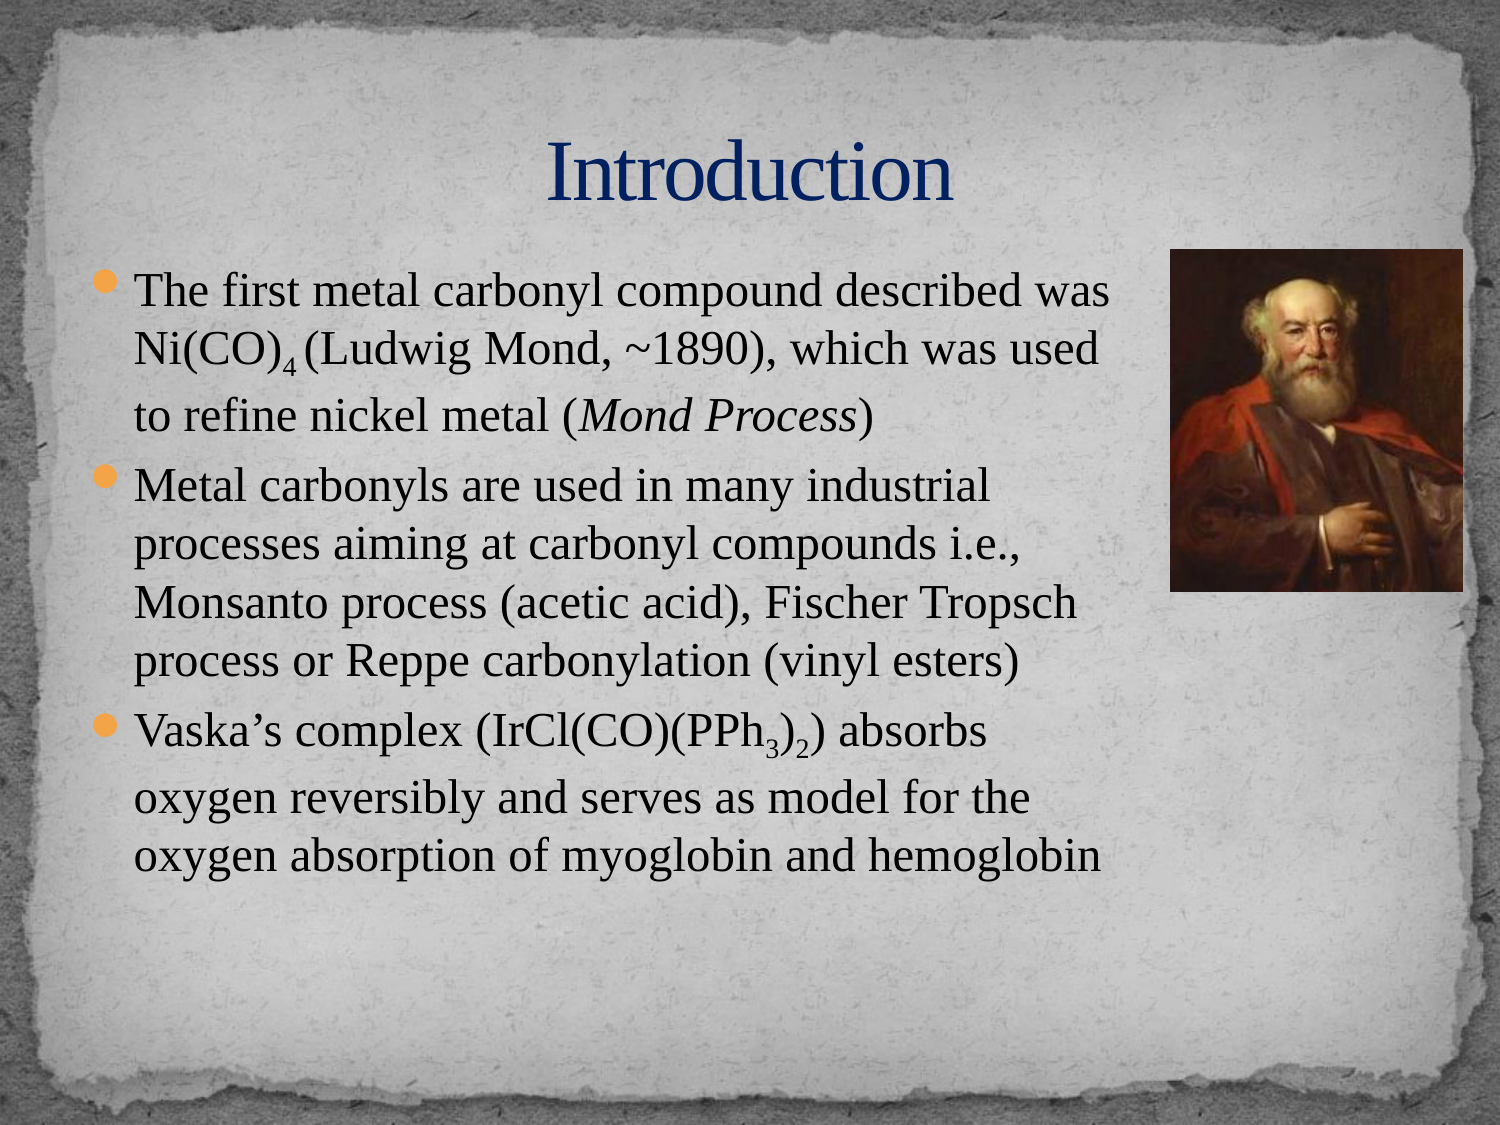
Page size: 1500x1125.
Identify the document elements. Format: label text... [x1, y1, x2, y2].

list The first metal carbonyl compound described was Ni(CO)4 (Ludwig Mond, ~1890), which was used to refine nickel metal (Mond Process) Metal carbonyls are used in many industrial processes aiming at carbonyl compounds i.e., Monsanto process (acetic acid), Fischer Tropsch process or Reppe carbonylation (vinyl esters) Vaska’s complex (IrCl(CO)(PPh3)2) absorbs oxygen reversibly and serves as model for the oxygen absorption of myoglobin and hemoglobin [75, 249, 1150, 1000]
title Introduction [74, 24, 1425, 225]
picture [1170, 249, 1463, 592]
